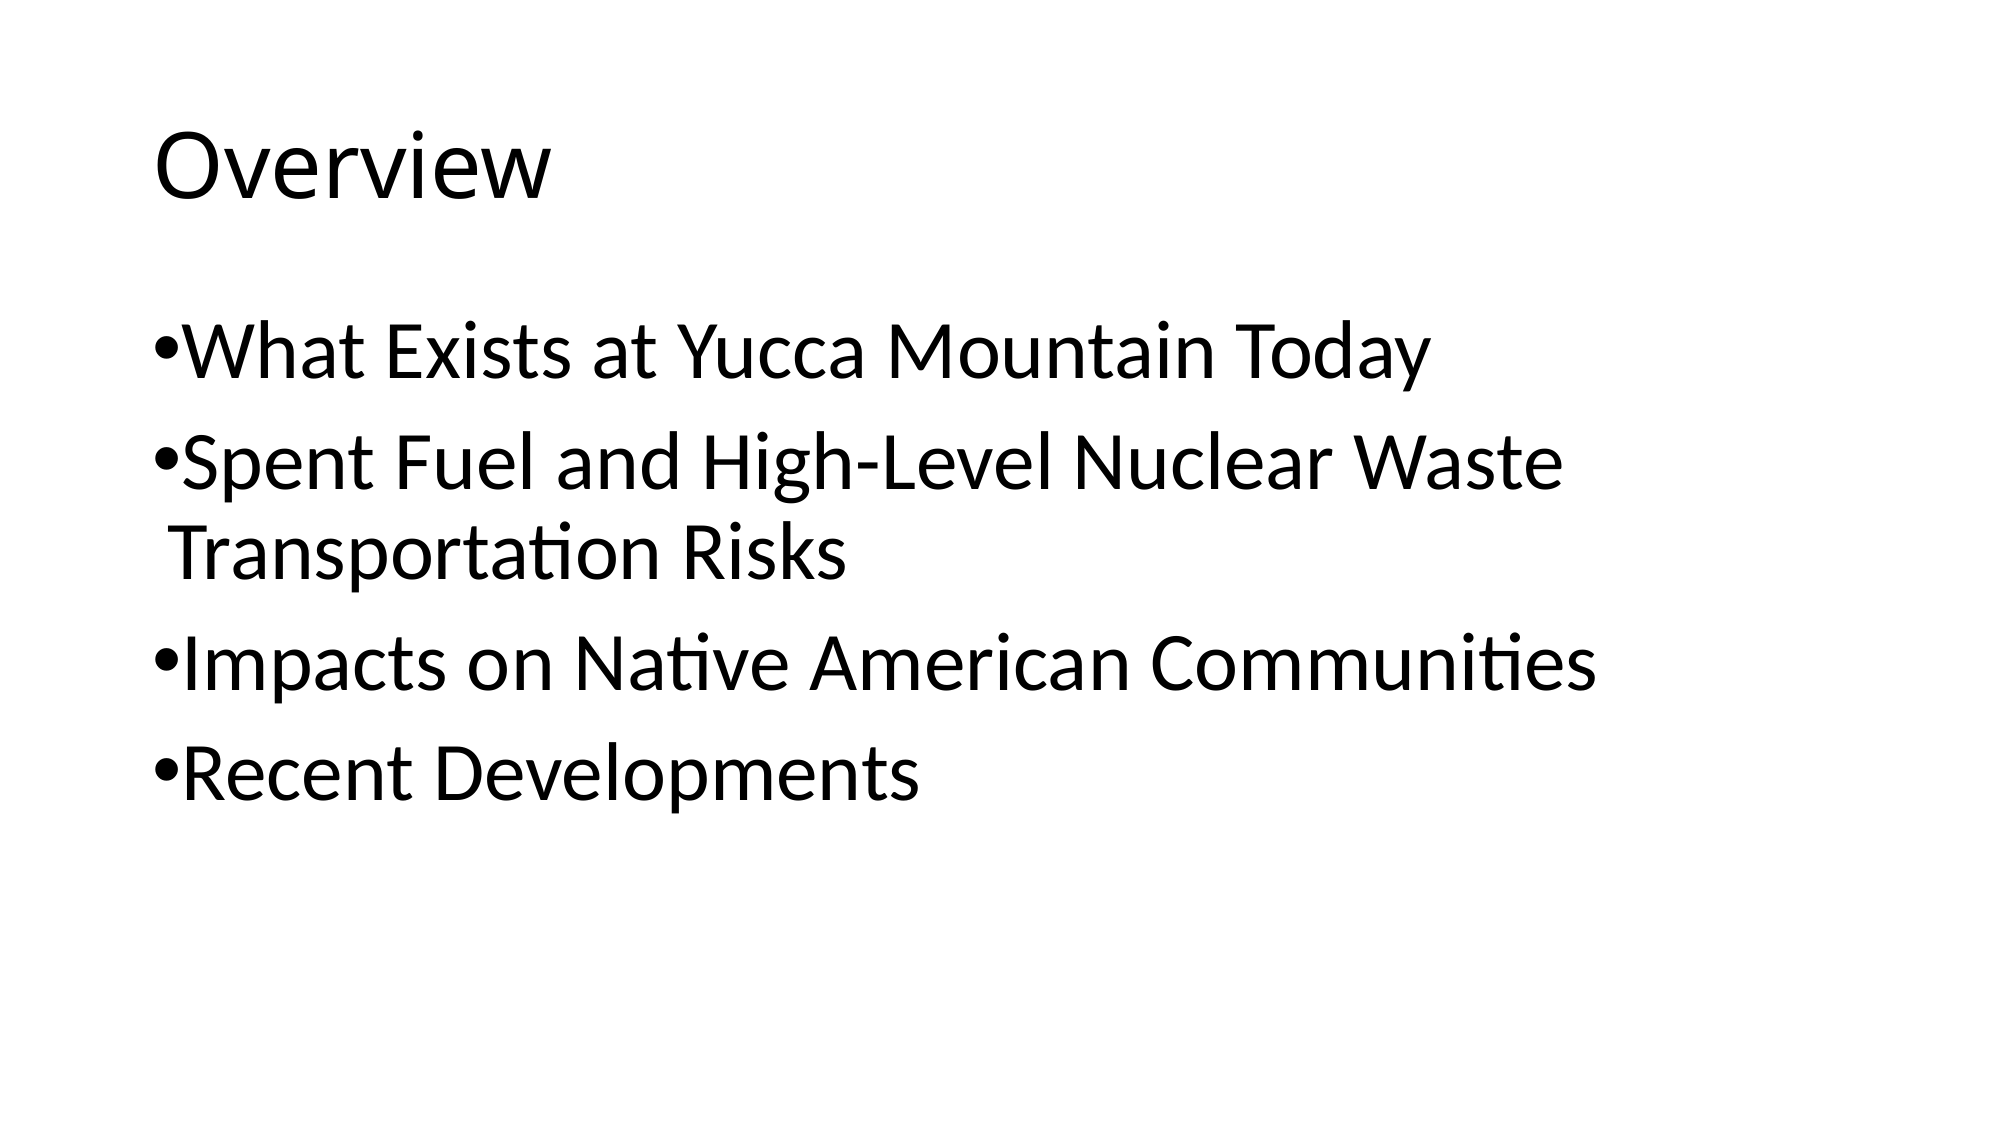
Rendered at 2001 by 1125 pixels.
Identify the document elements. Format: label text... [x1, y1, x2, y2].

title Overview [137, 59, 1863, 278]
list What Exists at Yucca Mountain Today Spent Fuel and High-Level Nuclear Waste Transportation Risks Impacts on Native American Communities Recent Developments [137, 299, 1863, 1014]
